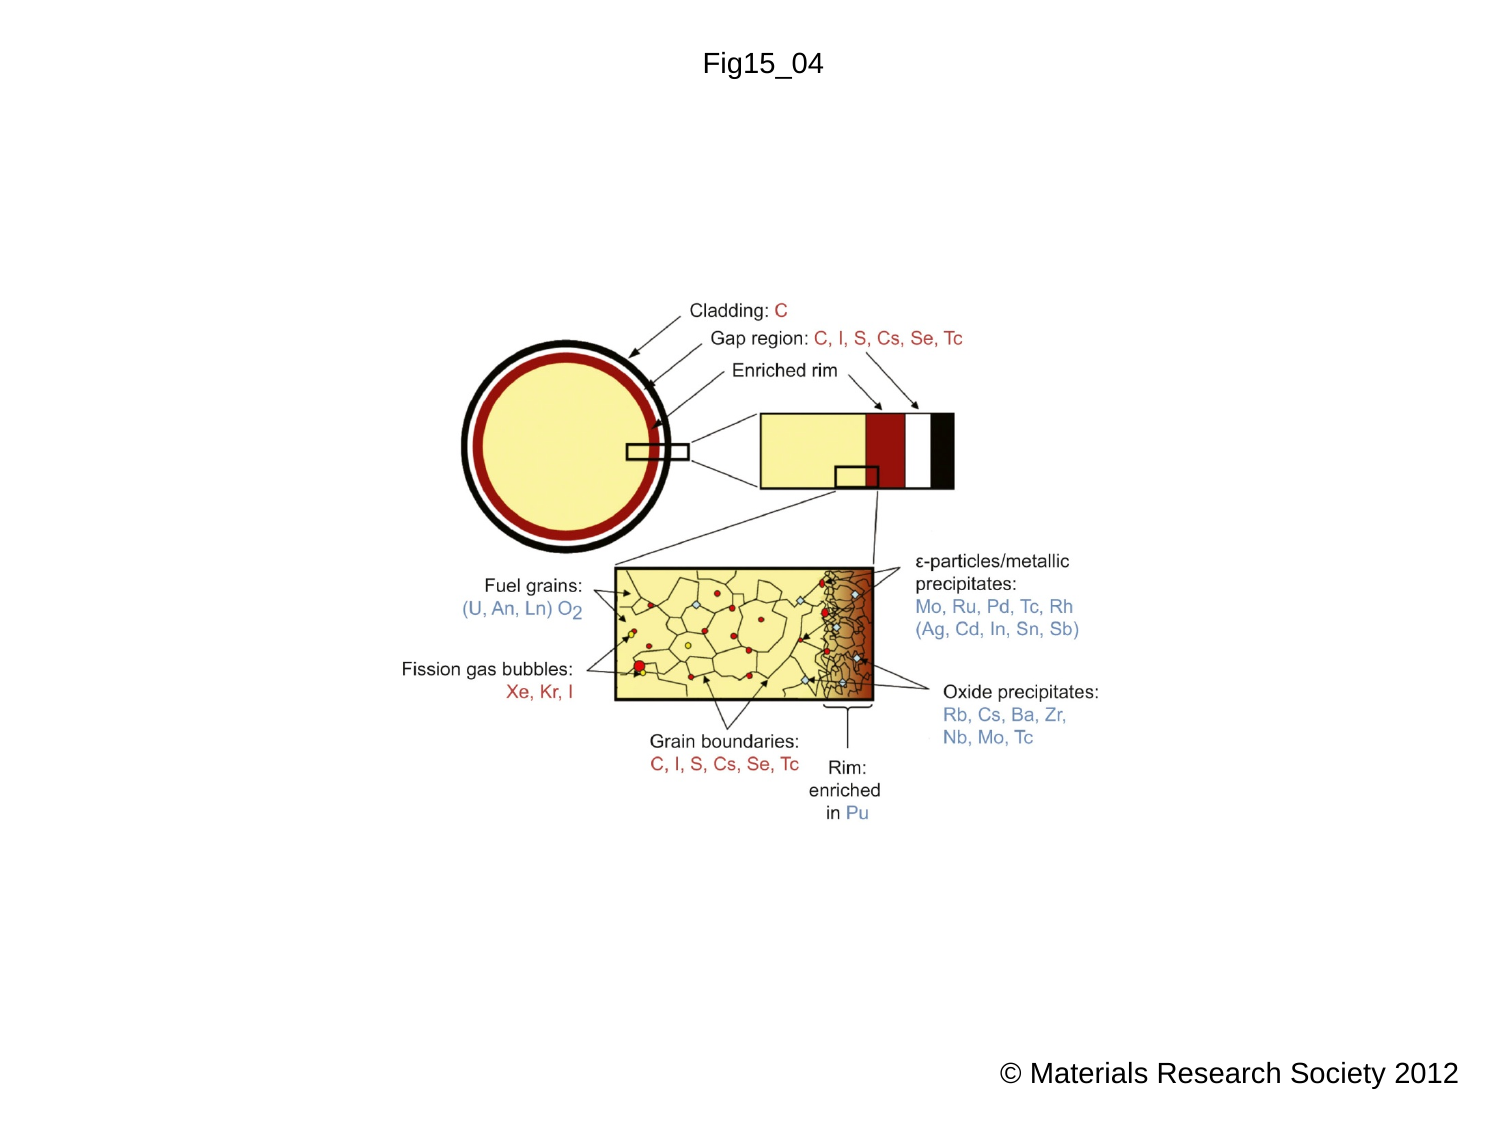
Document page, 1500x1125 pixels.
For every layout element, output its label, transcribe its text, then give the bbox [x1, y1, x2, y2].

footer © Materials Research Society 2012 [674, 1046, 1476, 1125]
text_box Fig15_04 [687, 37, 840, 88]
picture [401, 300, 1099, 825]
